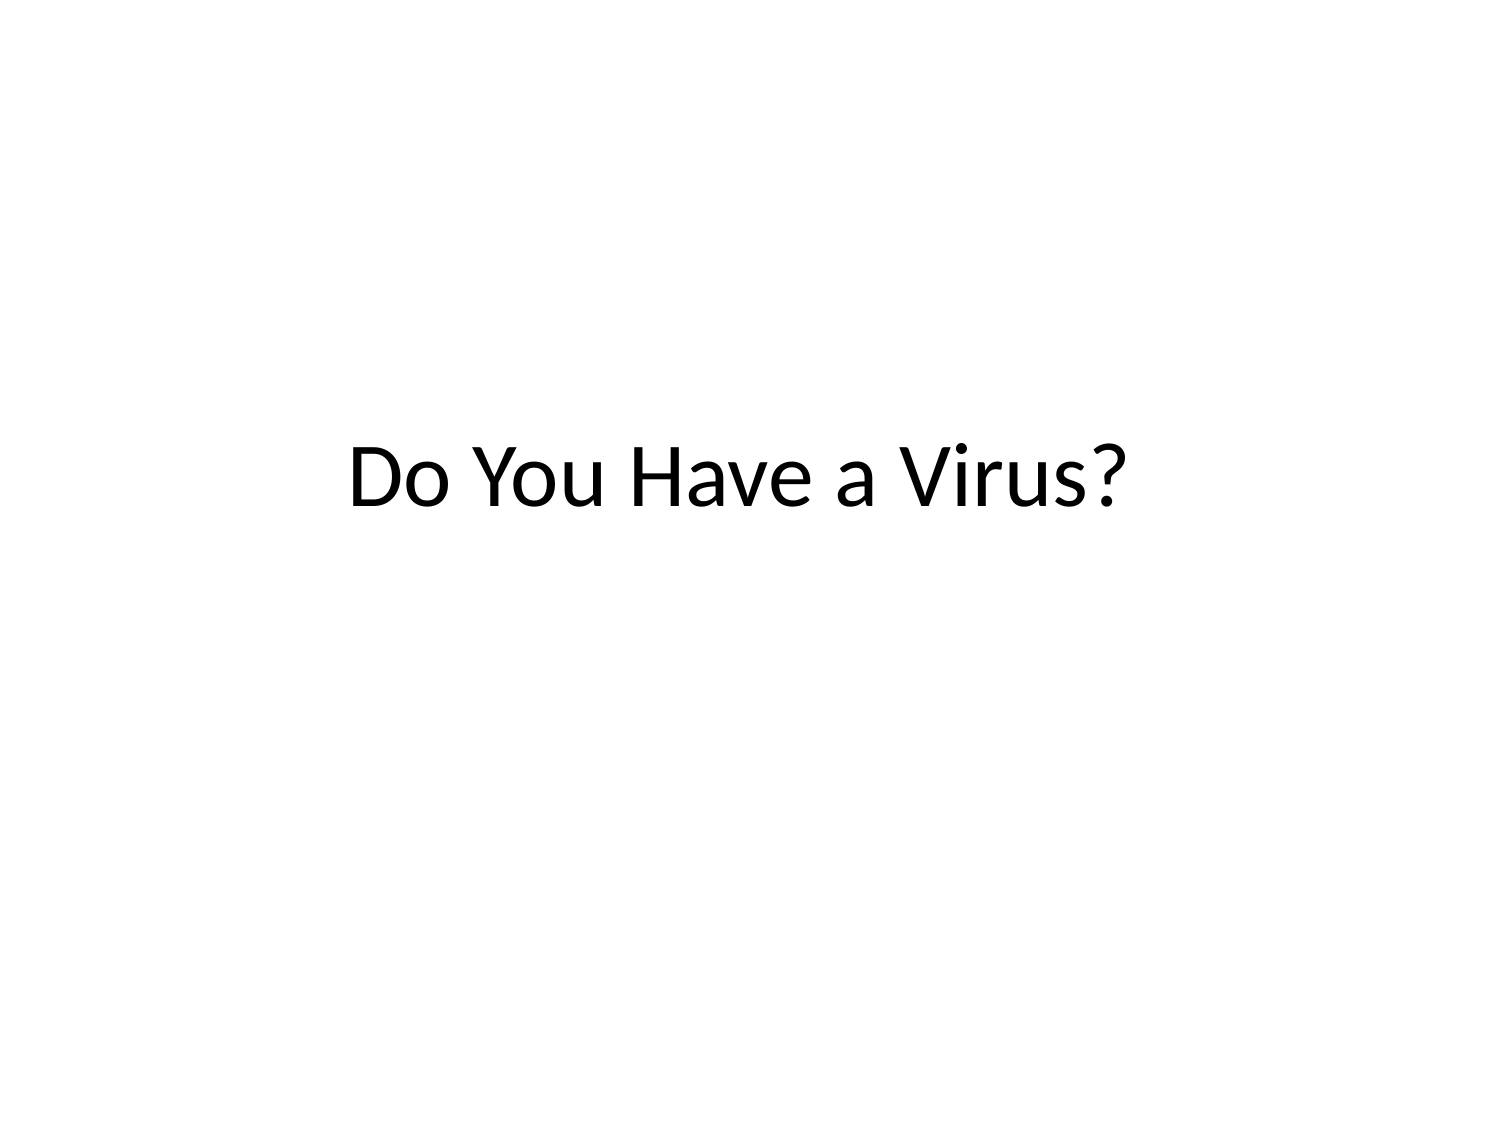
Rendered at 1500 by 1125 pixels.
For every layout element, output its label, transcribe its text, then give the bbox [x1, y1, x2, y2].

title Do You Have a Virus? [112, 349, 1388, 591]
